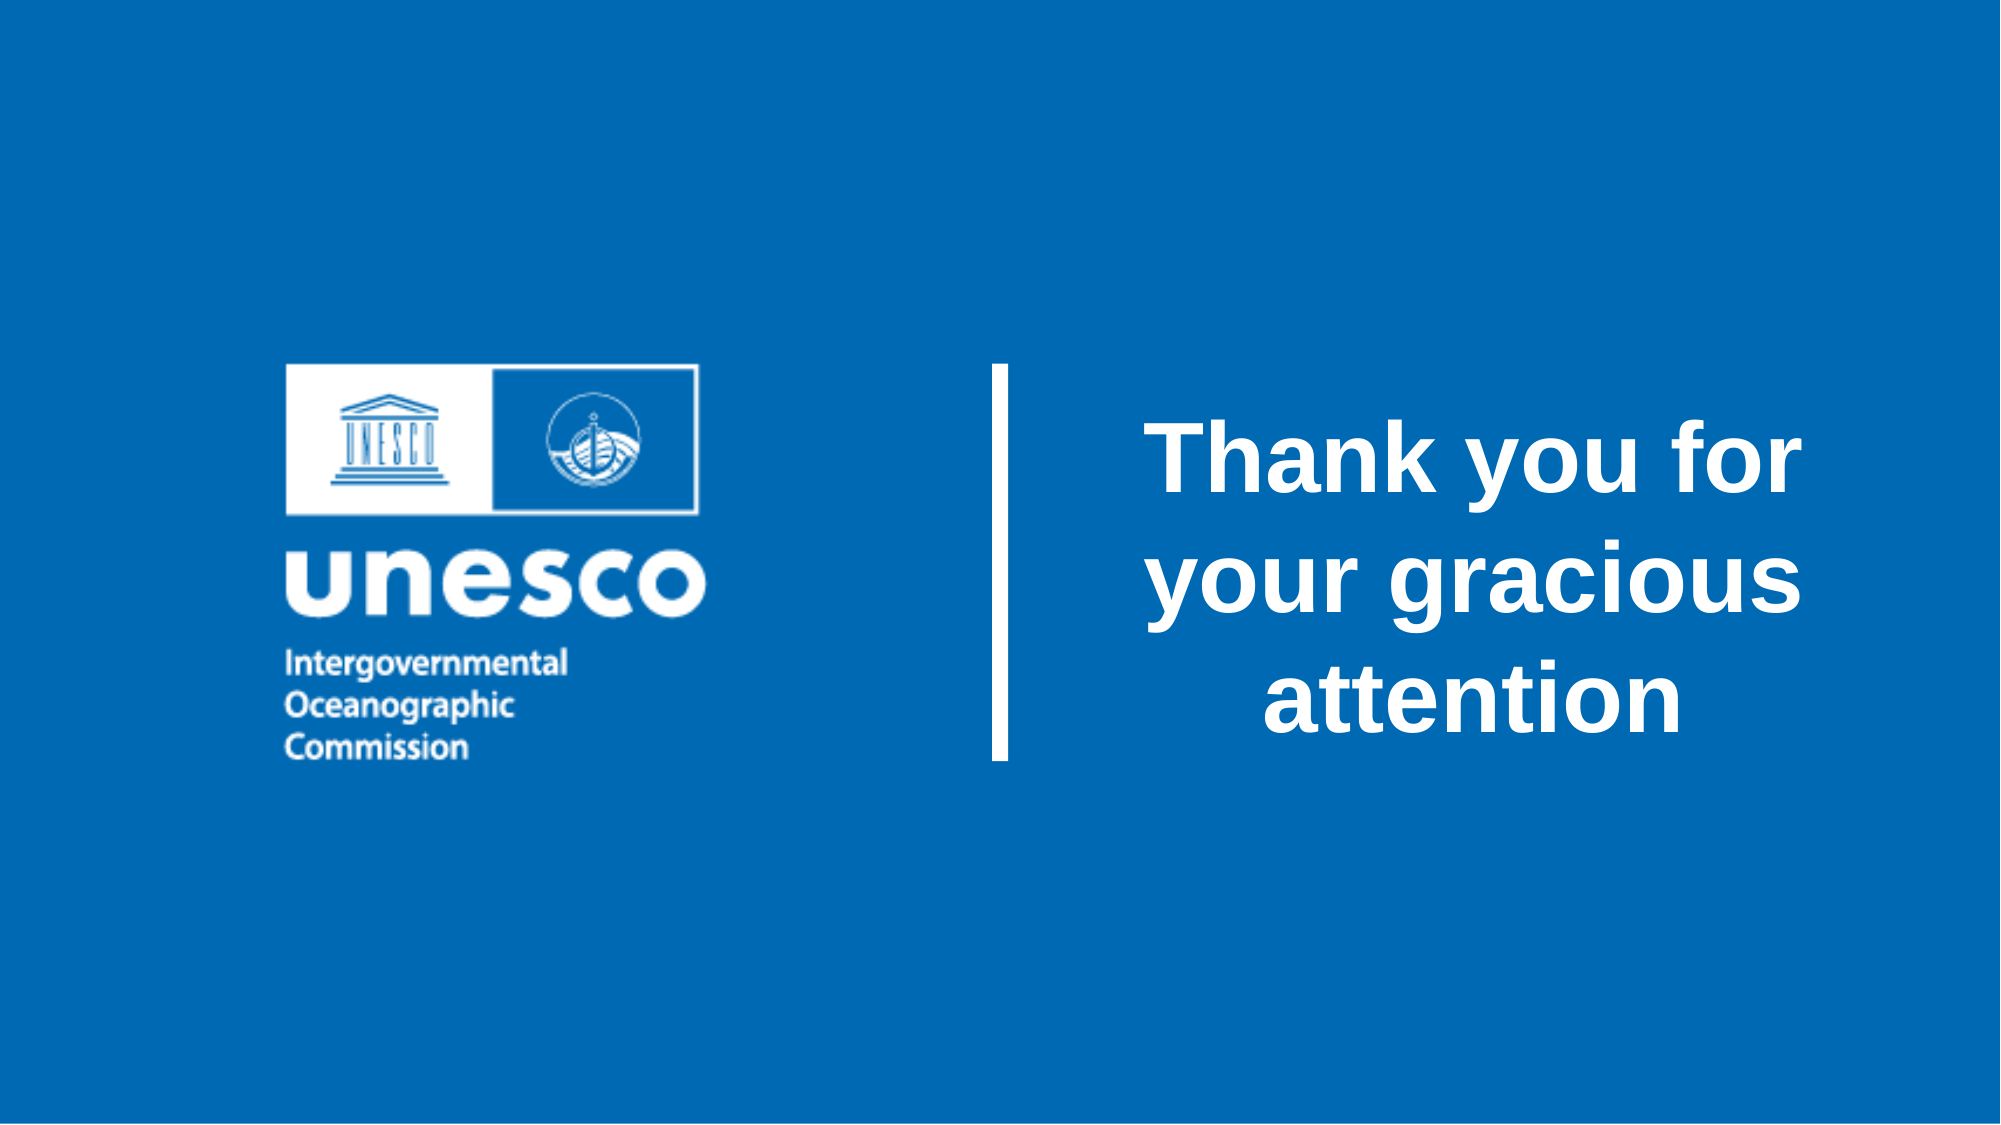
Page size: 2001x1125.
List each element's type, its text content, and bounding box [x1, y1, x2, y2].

text_box Thank you for your gracious attention [1016, 385, 1931, 760]
picture [254, 332, 734, 793]
